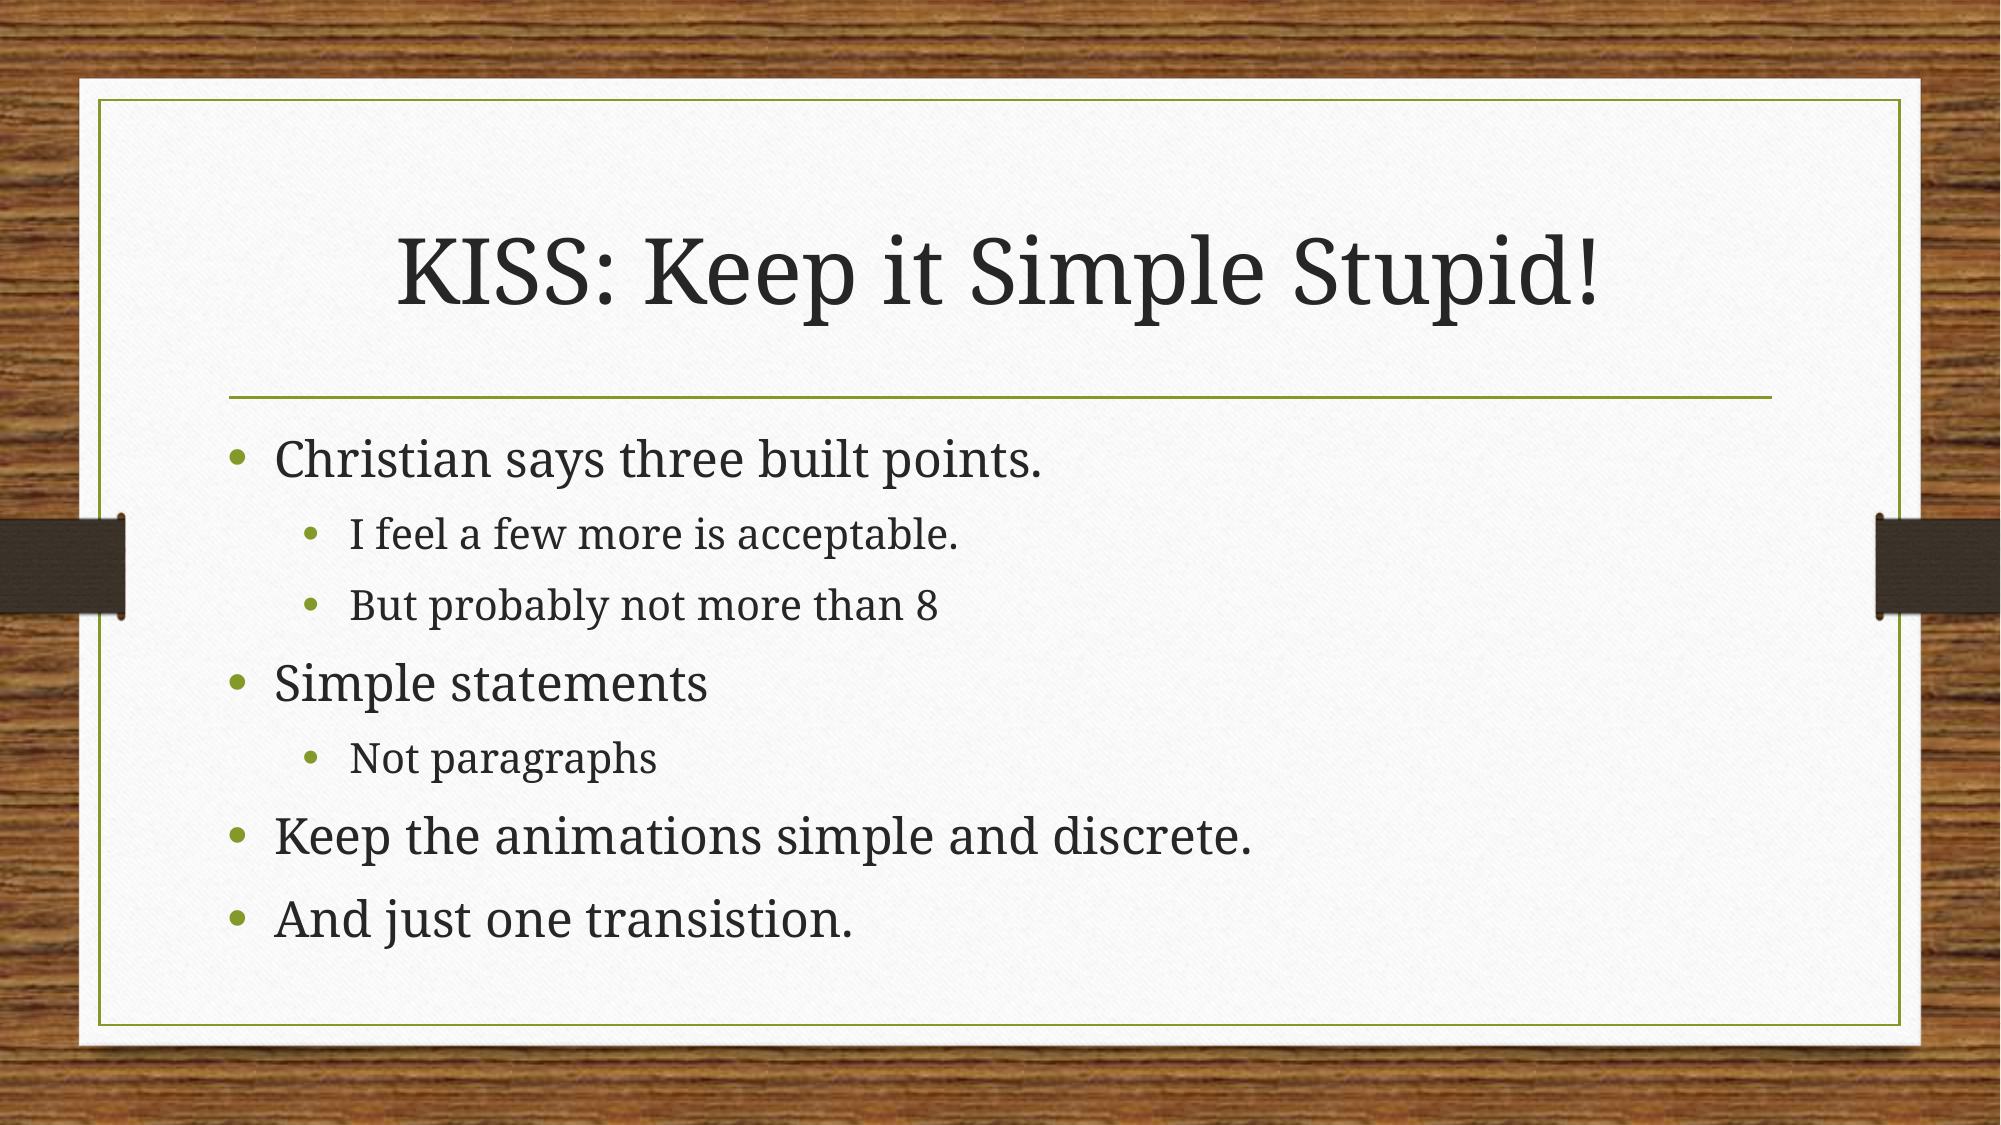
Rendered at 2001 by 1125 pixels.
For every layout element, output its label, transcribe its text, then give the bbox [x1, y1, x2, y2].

title KISS: Keep it Simple Stupid! [212, 161, 1788, 375]
list Christian says three built points. I feel a few more is acceptable. But probably not more than 8 Simple statements Not paragraphs Keep the animations simple and discrete. And just one transistion. [212, 419, 1788, 964]
picture [0, 0, 2001, 1125]
